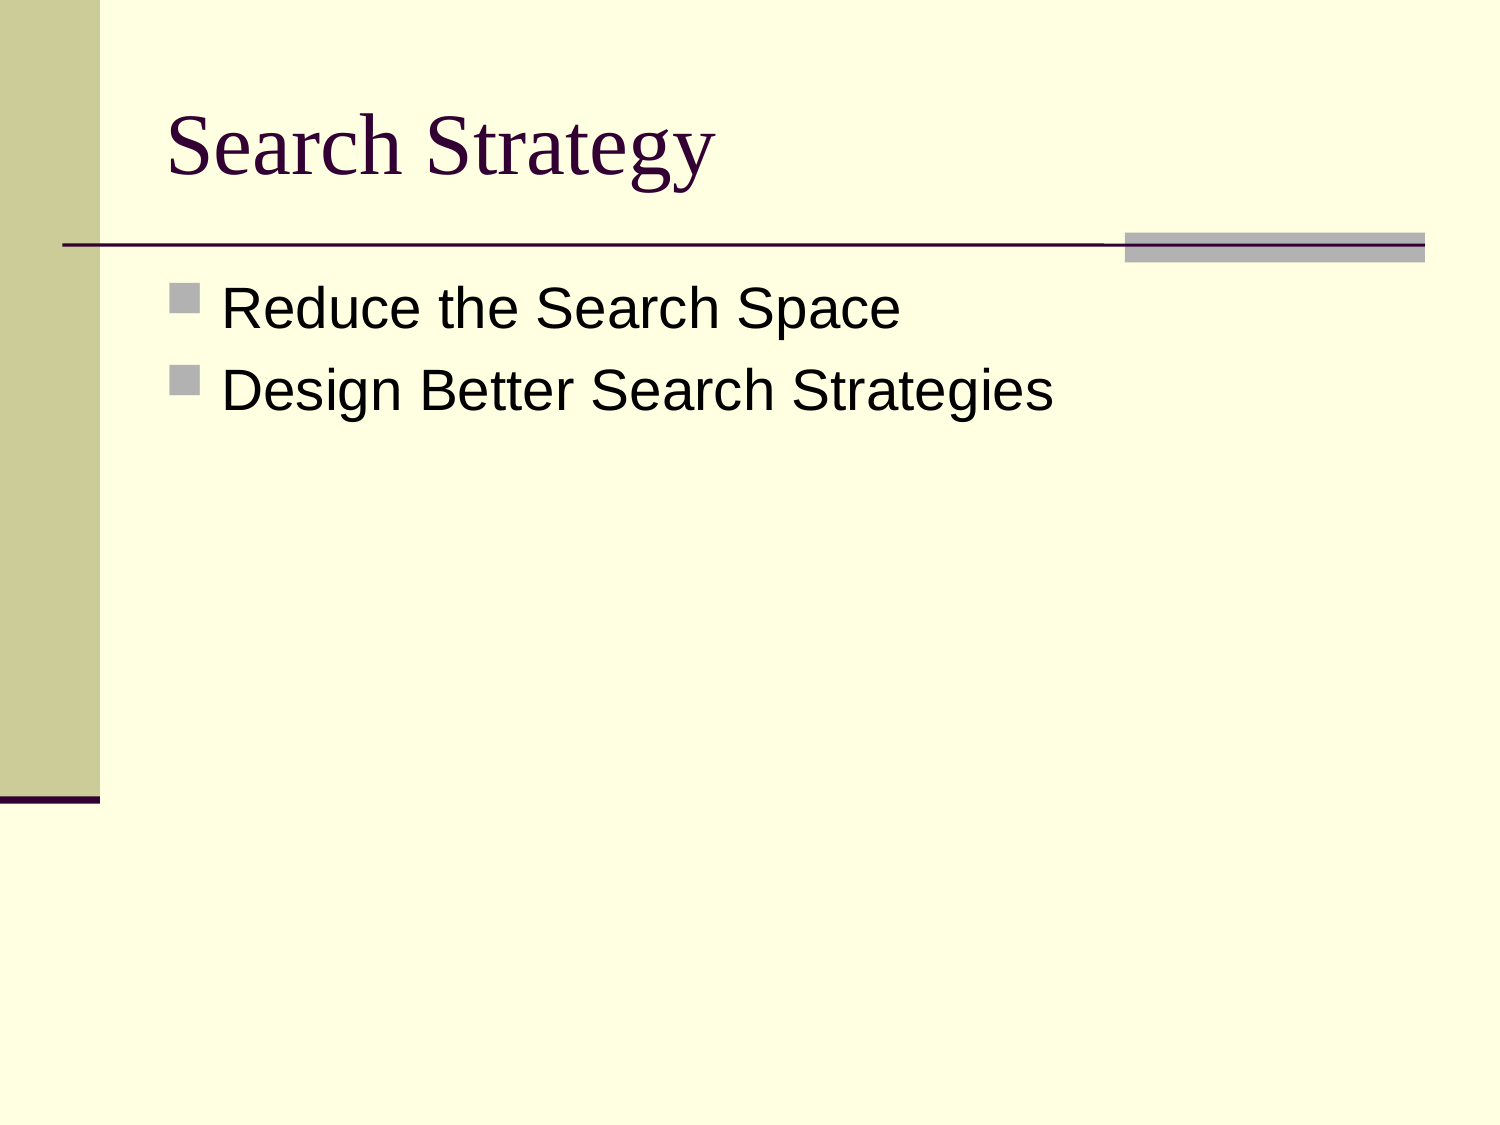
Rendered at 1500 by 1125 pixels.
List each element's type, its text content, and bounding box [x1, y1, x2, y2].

list Reduce the Search Space Design Better Search Strategies [149, 262, 1426, 1006]
title Search Strategy [149, 45, 1426, 234]
